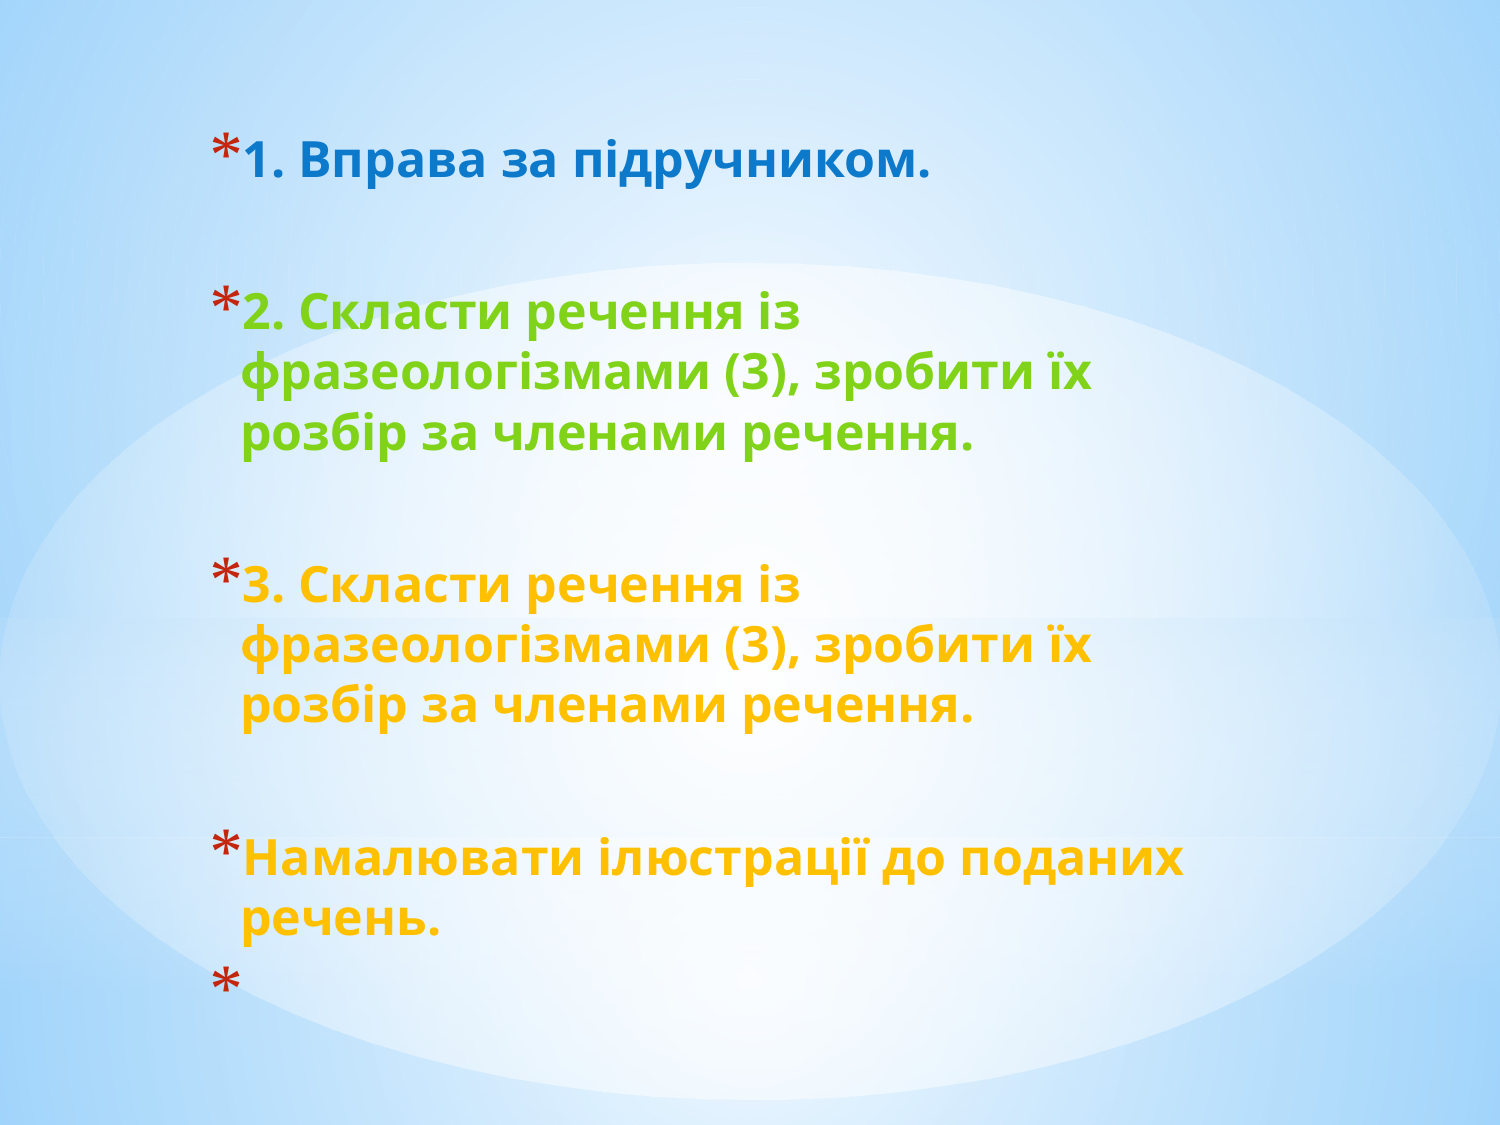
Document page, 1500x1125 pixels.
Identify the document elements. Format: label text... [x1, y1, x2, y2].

list 1. Вправа за підручником. 2. Скласти речення із фразеологізмами (3), зробити їх розбір за членами речення. 3. Скласти речення із фразеологізмами (3), зробити їх розбір за членами речення. Намалювати ілюстрації до поданих речень. [187, 120, 1238, 690]
